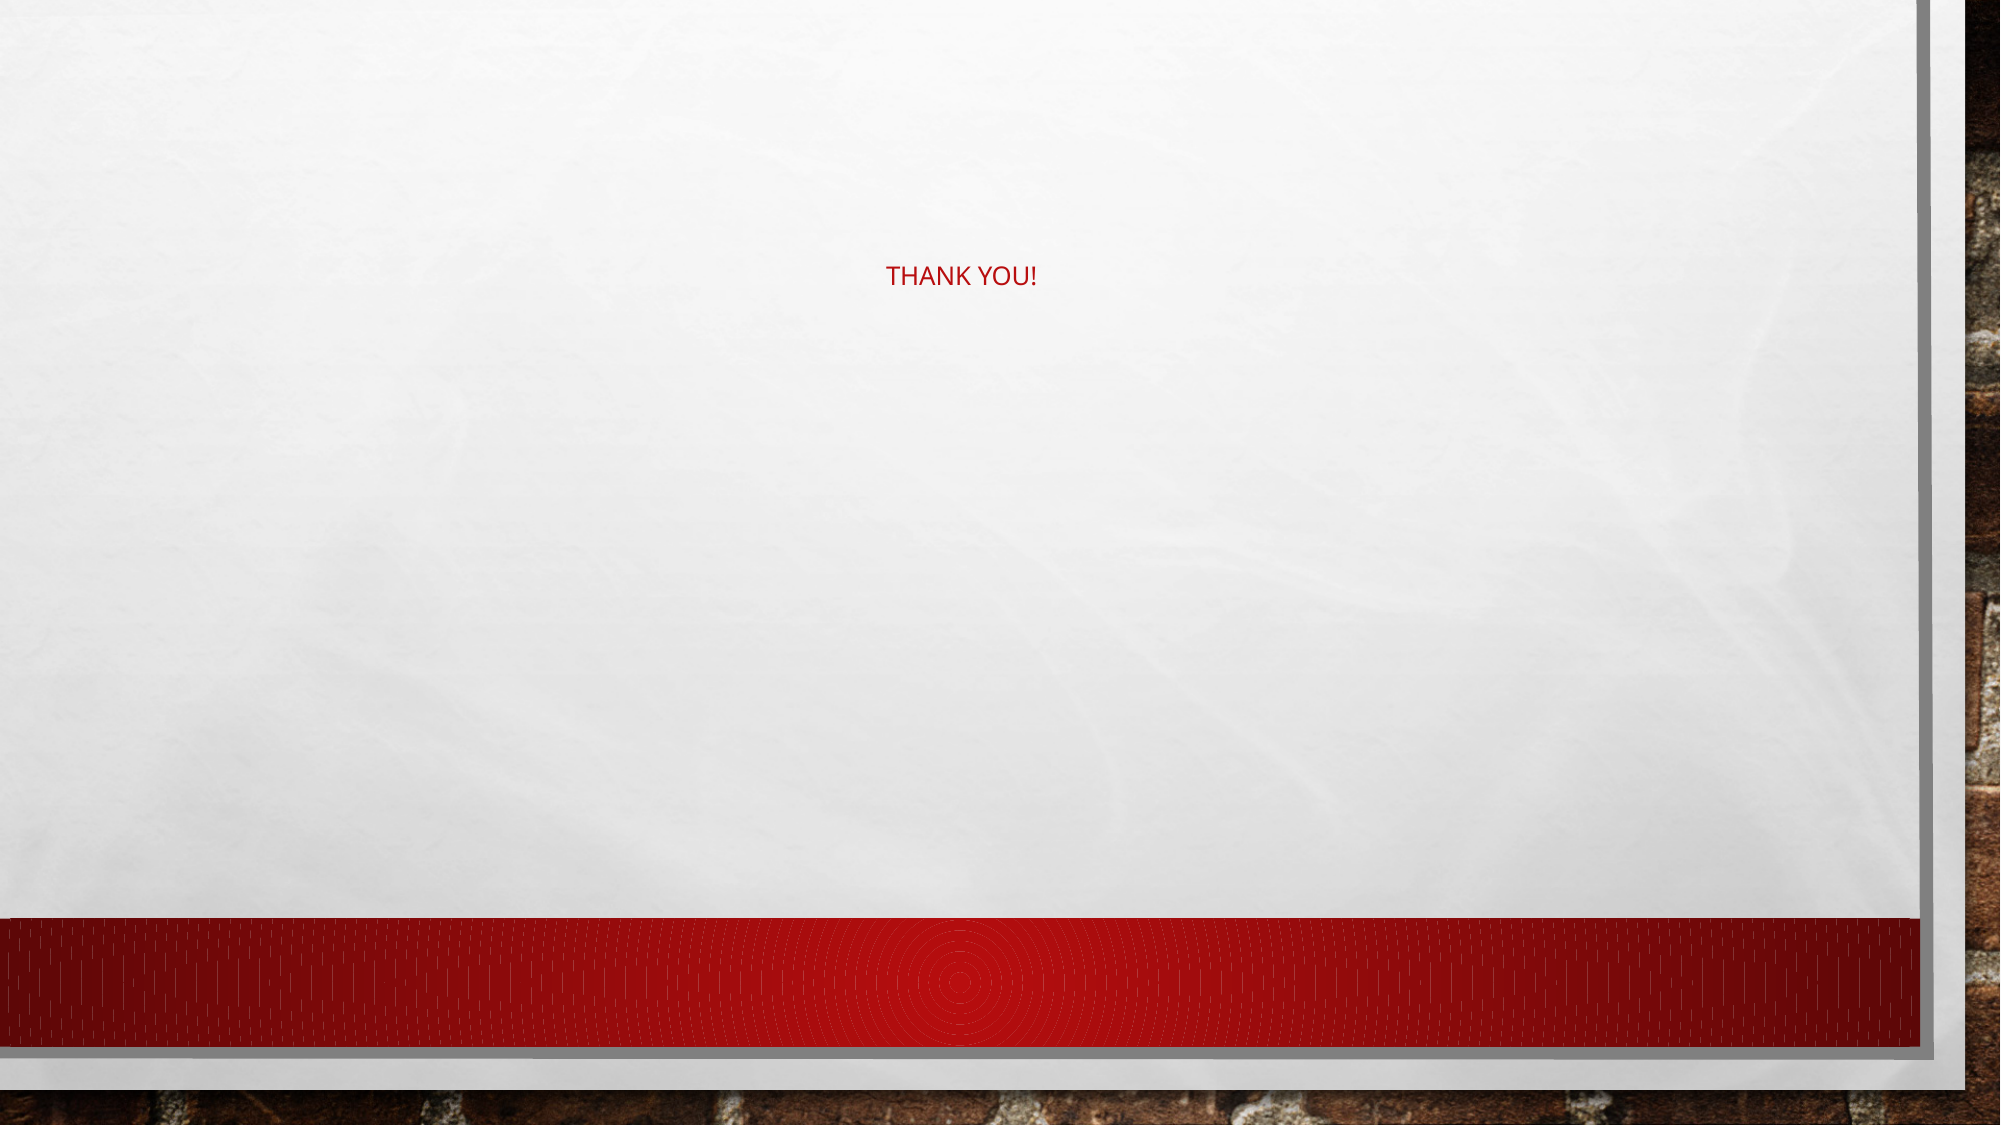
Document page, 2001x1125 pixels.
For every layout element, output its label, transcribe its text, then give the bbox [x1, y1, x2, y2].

title Thank you! [112, 112, 1818, 302]
picture [0, 0, 2000, 1125]
